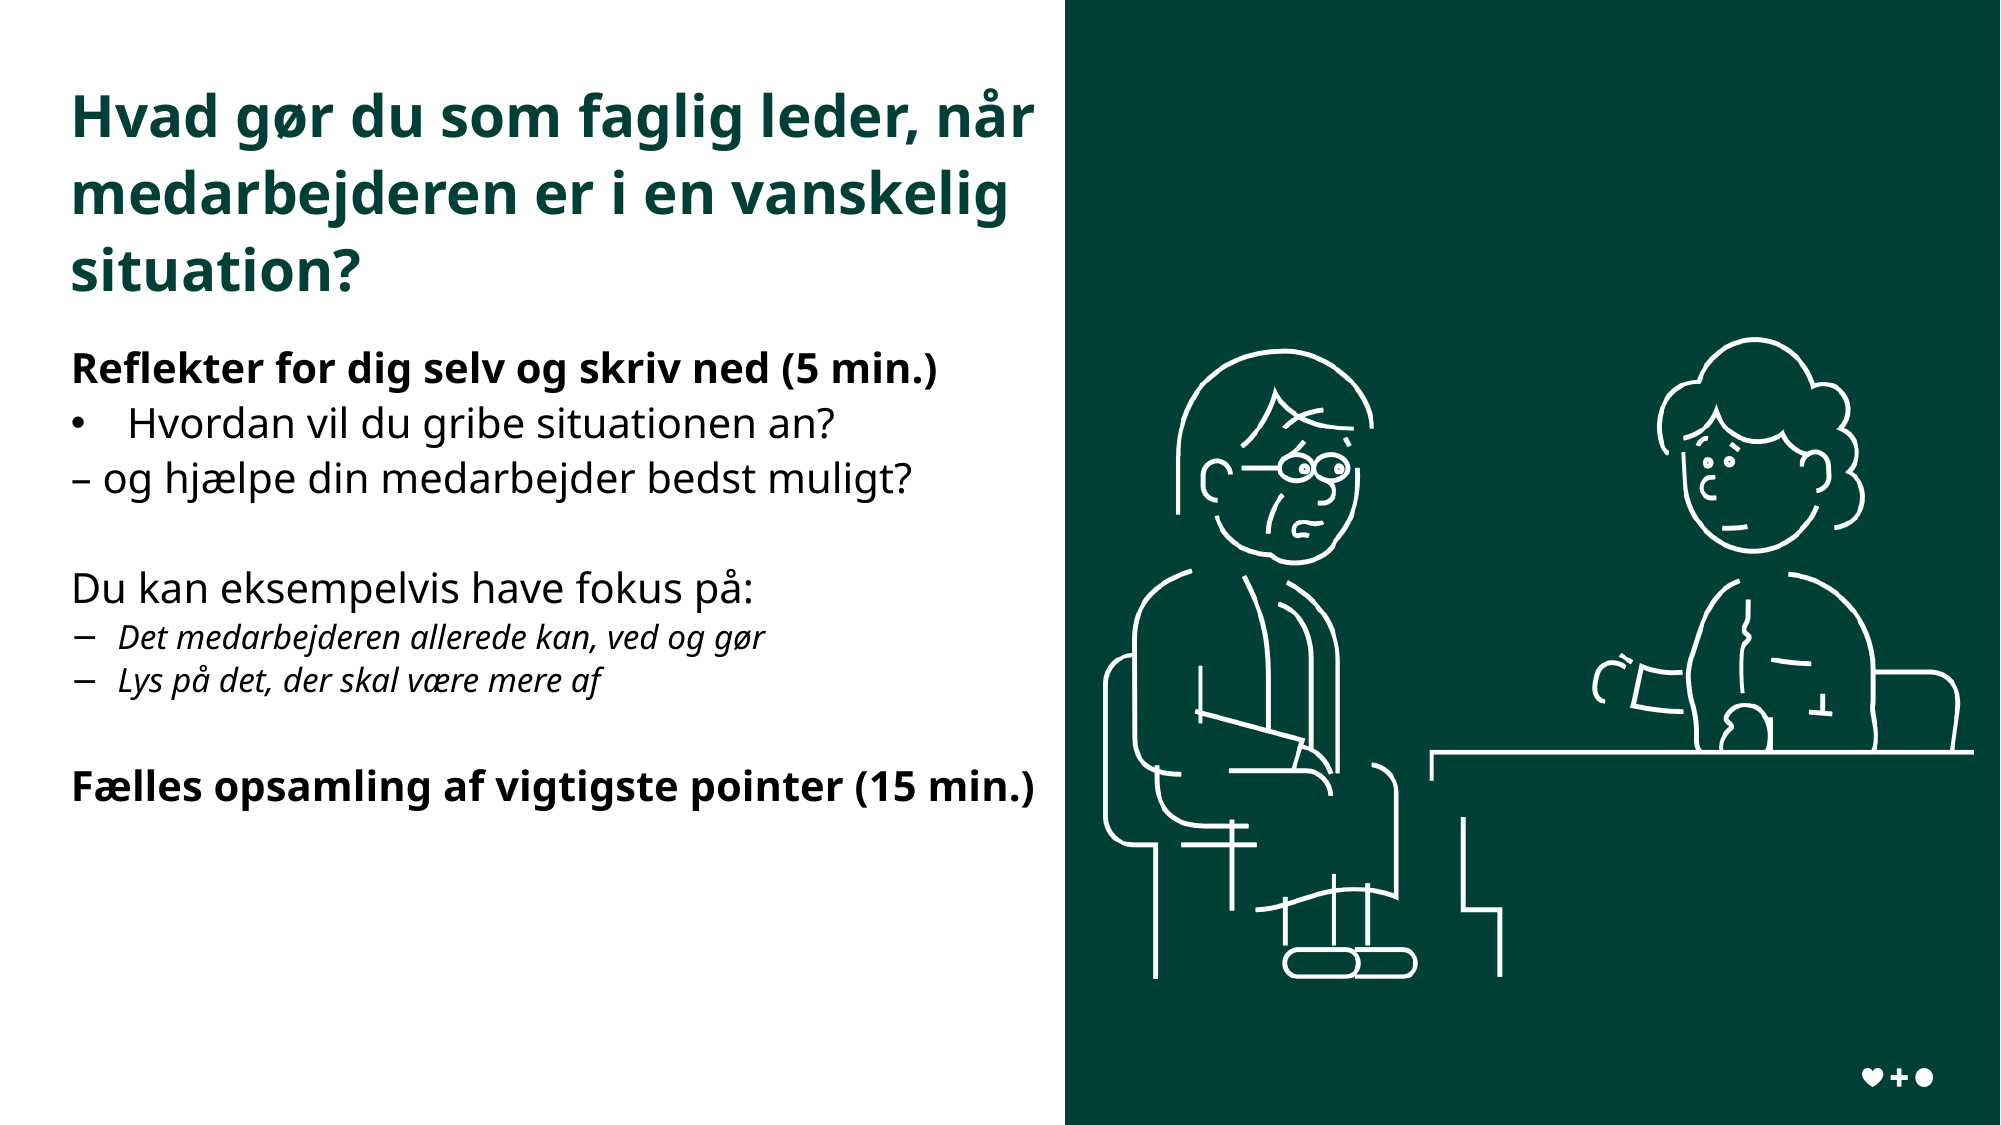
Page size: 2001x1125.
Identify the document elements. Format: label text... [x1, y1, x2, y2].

picture [1862, 1068, 1933, 1087]
text_box Reflekter for dig selv og skriv ned (5 min.) Hvordan vil du gribe situationen an? – og hjælpe din medarbejder bedst muligt? Du kan eksempelvis have fokus på: Det medarbejderen allerede kan, ved og gør Lys på det, der skal være mere af Fælles opsamling af vigtigste pointer (15 min.) [70, 286, 1052, 810]
text_box [1065, 0, 2000, 1125]
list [1103, 337, 1974, 979]
text_box Hvad gør du som faglig leder, når medarbejderen er i en vanskelig situation? [70, 72, 1052, 226]
